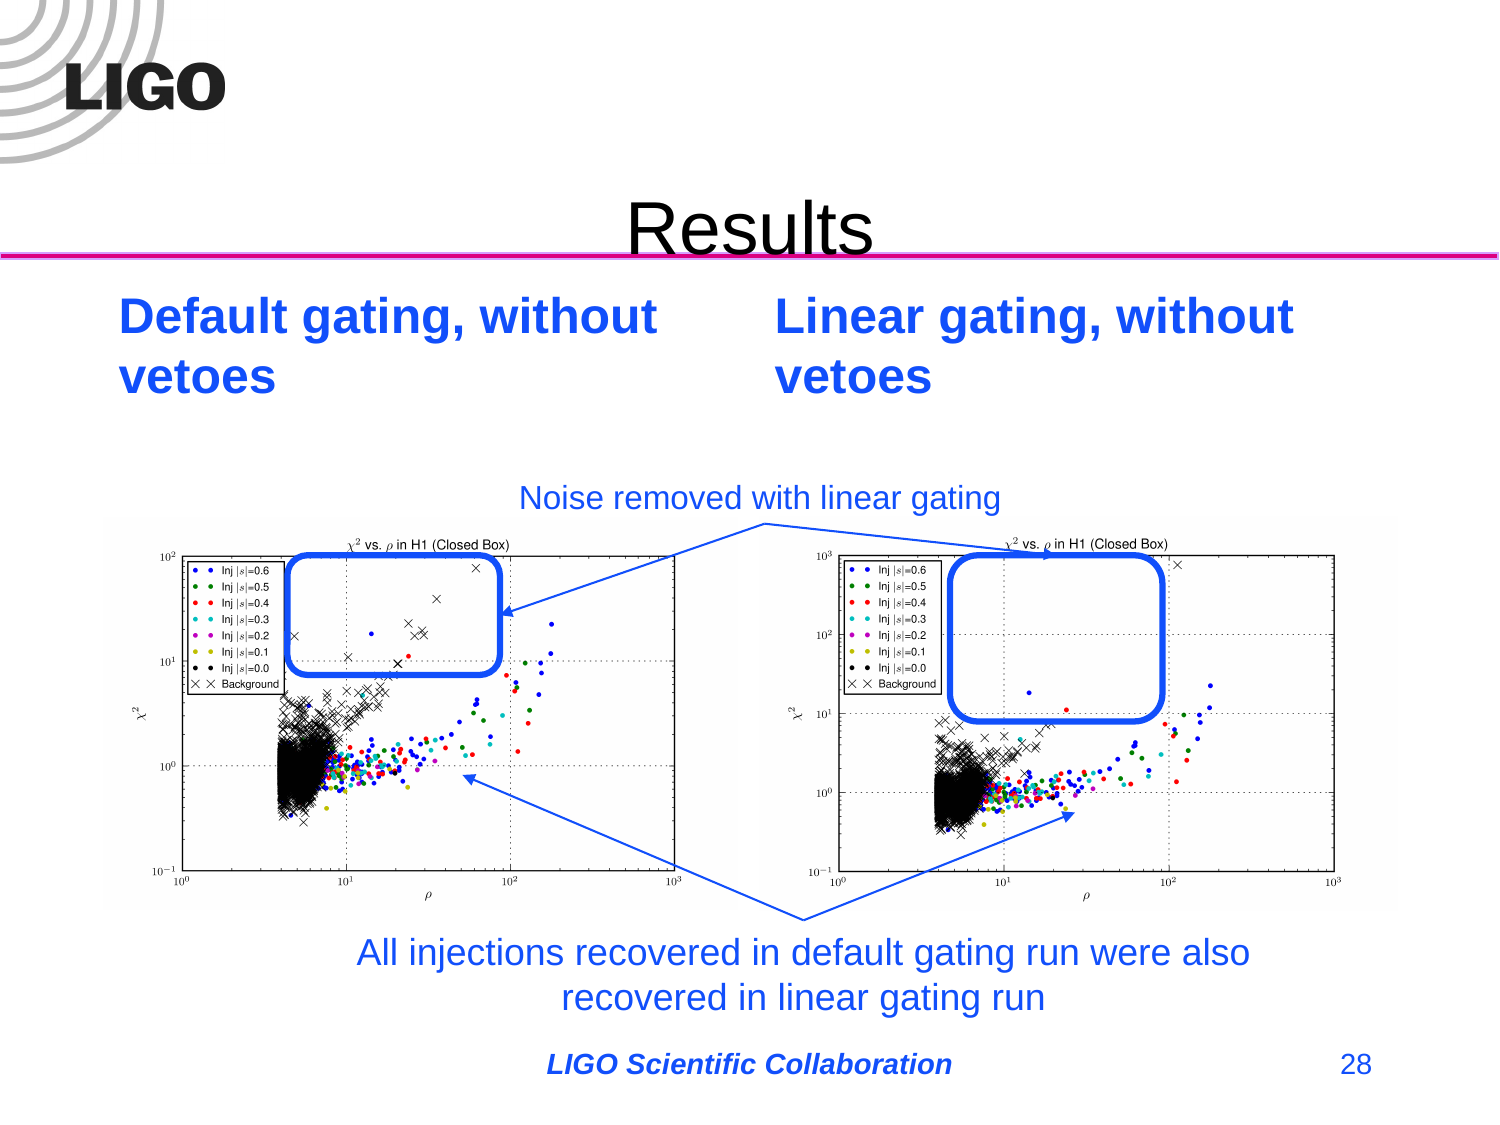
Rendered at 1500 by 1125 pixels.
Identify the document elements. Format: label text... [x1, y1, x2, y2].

text_box All injections recovered in default gating run were also recovered in linear gating run [284, 920, 1323, 1025]
picture [0, 0, 225, 164]
slide_number 28 [1074, 1025, 1388, 1100]
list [103, 516, 738, 910]
title Results [103, 59, 1398, 278]
text_box Noise removed with linear gating [504, 469, 1025, 524]
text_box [764, 524, 1057, 556]
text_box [499, 524, 765, 616]
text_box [462, 774, 804, 921]
footer LIGO Scientific Collaboration [512, 1025, 988, 1100]
list Linear gating, without vetoes [759, 275, 1398, 411]
list Default gating, without vetoes [103, 275, 738, 411]
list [759, 516, 1398, 911]
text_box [803, 812, 1075, 921]
